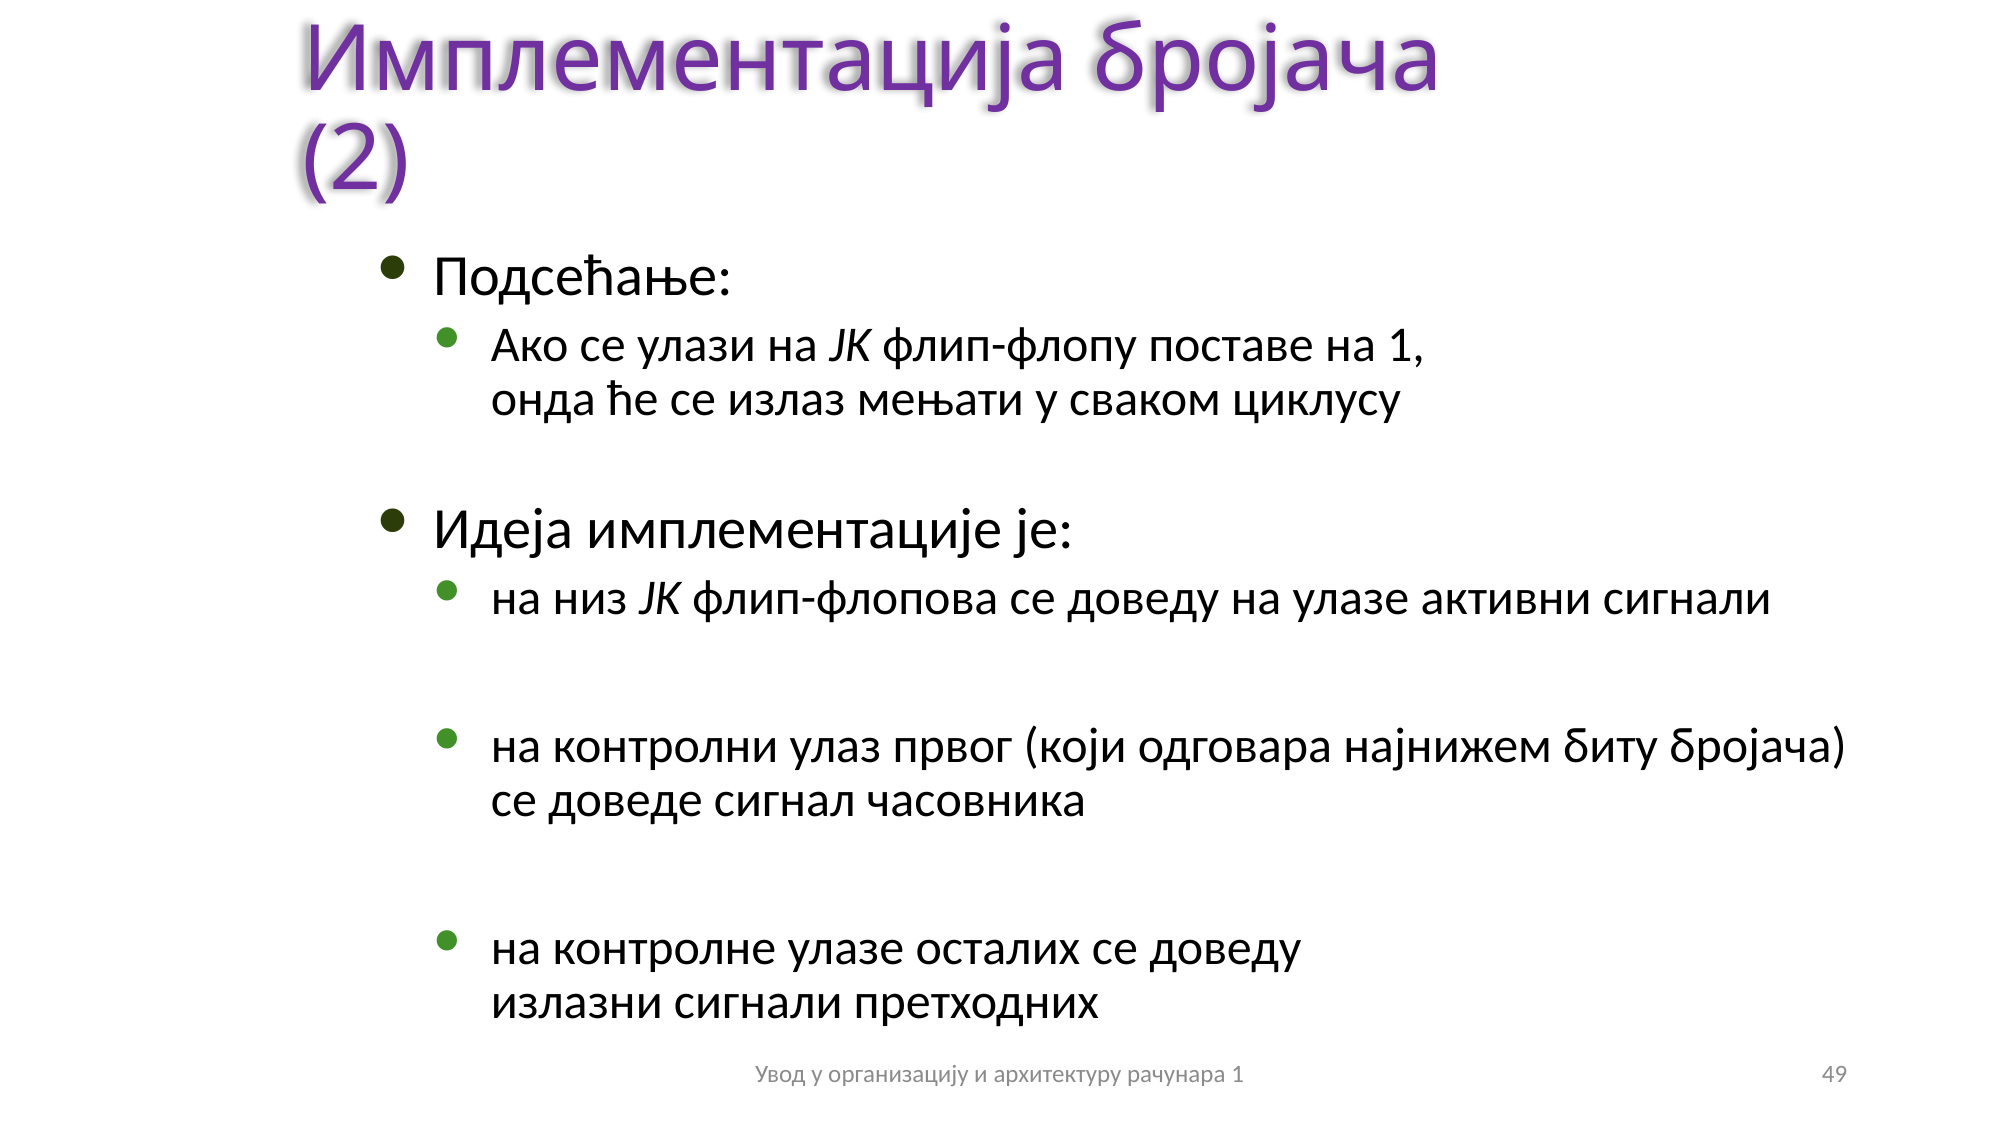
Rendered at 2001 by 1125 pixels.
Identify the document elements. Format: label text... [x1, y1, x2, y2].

list Подсећање: Ако се улази на JK флип-флопу поставе на 1, онда ће се излаз мењати у сваком циклусу Идеја имплементације је: на низ JK флип-флопова се доведу на улазе активни сигнали на контролни улаз првог (који одговара најнижем биту бројача) се доведе сигнал часовника на контролне улазе осталих се доведу излазни сигнали претходних [362, 237, 1889, 1063]
title Имплементација бројача (2) [287, 20, 1550, 200]
slide_number 49 [1412, 1042, 1863, 1103]
footer Увод у организацију и архитектуру рачунара 1 [662, 1042, 1338, 1103]
